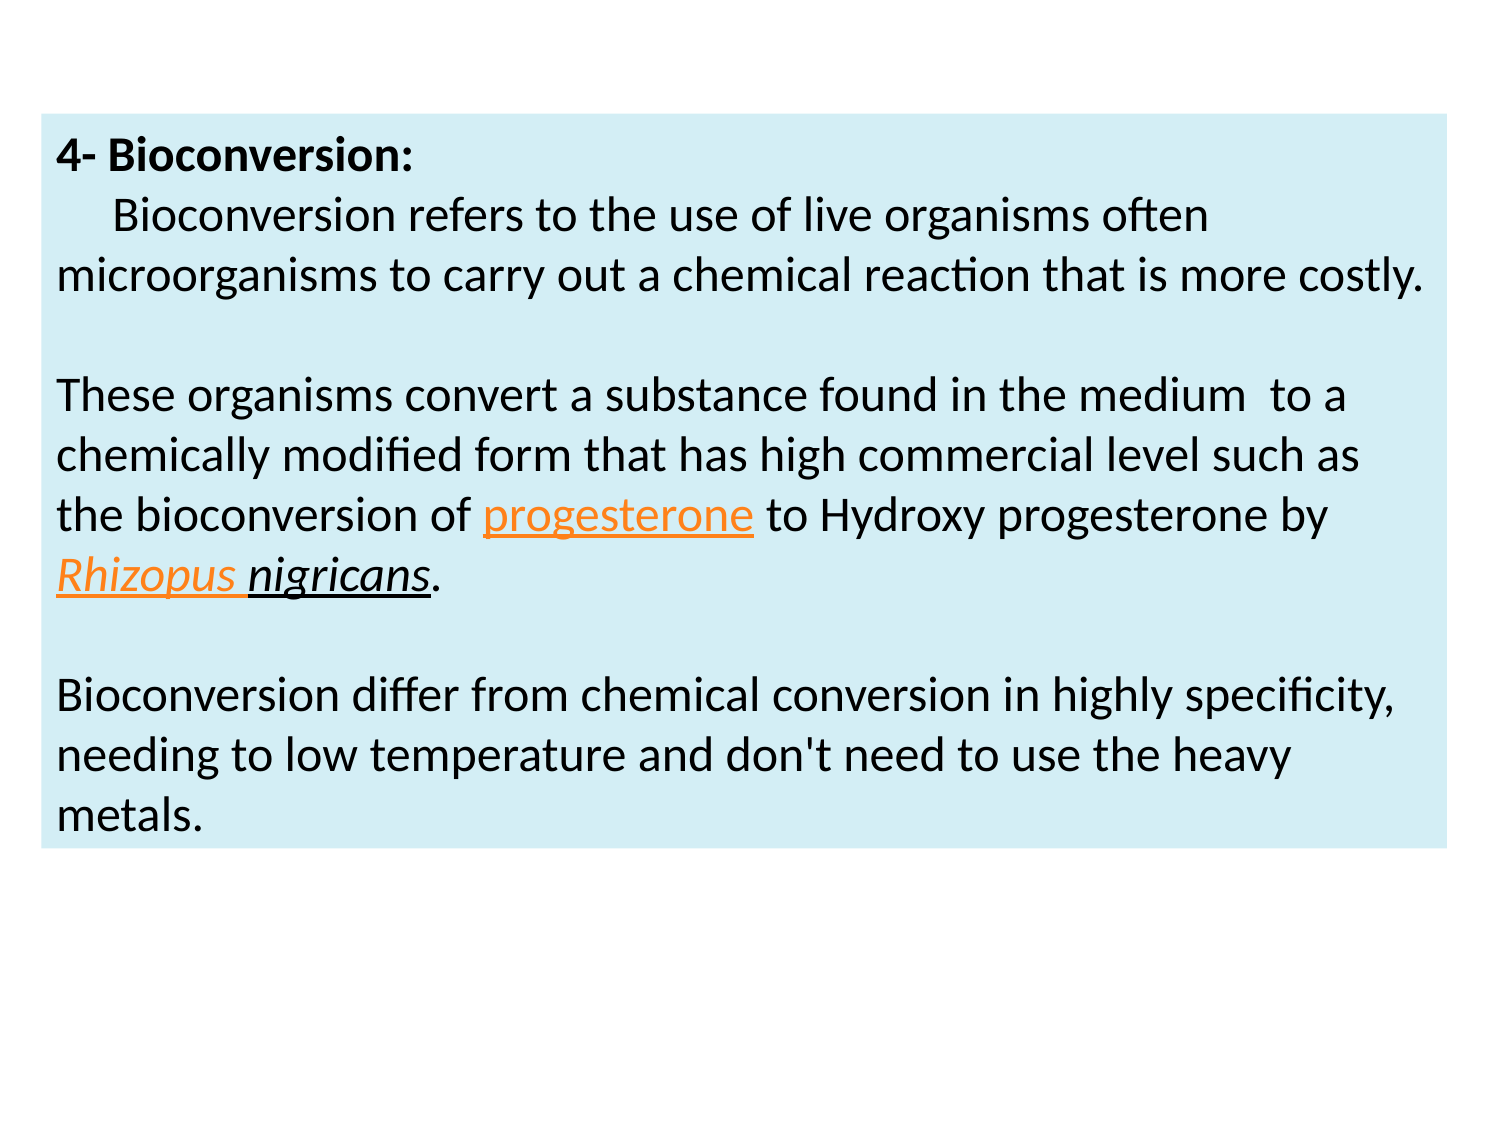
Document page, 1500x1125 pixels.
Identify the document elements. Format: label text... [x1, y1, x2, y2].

text_box 4- Bioconversion: Bioconversion refers to the use of live organisms often microorganisms to carry out a chemical reaction that is more costly. These organisms convert a substance found in the medium to a chemically modified form that has high commercial level such as the bioconversion of progesterone to Hydroxy progesterone by Rhizopus nigricans. Bioconversion differ from chemical conversion in highly specificity, needing to low temperature and don't need to use the heavy metals. [41, 113, 1447, 849]
